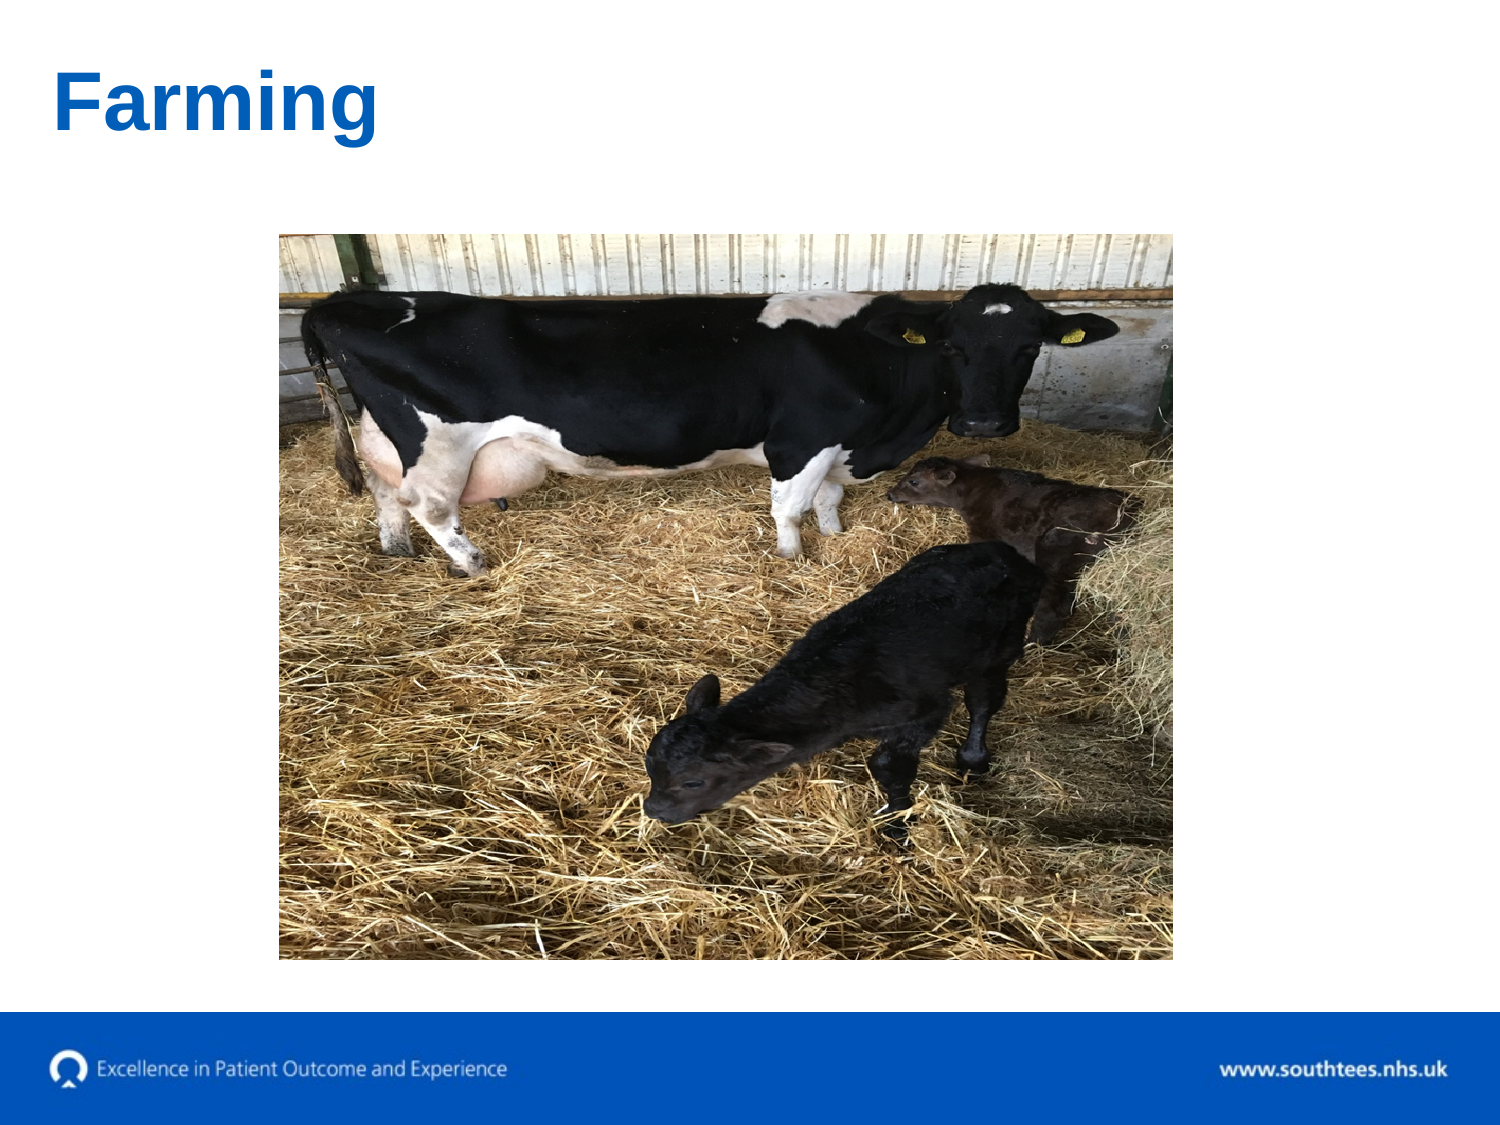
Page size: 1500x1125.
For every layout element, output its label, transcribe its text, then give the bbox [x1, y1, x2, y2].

title Farming [52, 51, 1397, 210]
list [279, 234, 1173, 960]
picture [0, 1012, 1500, 1125]
